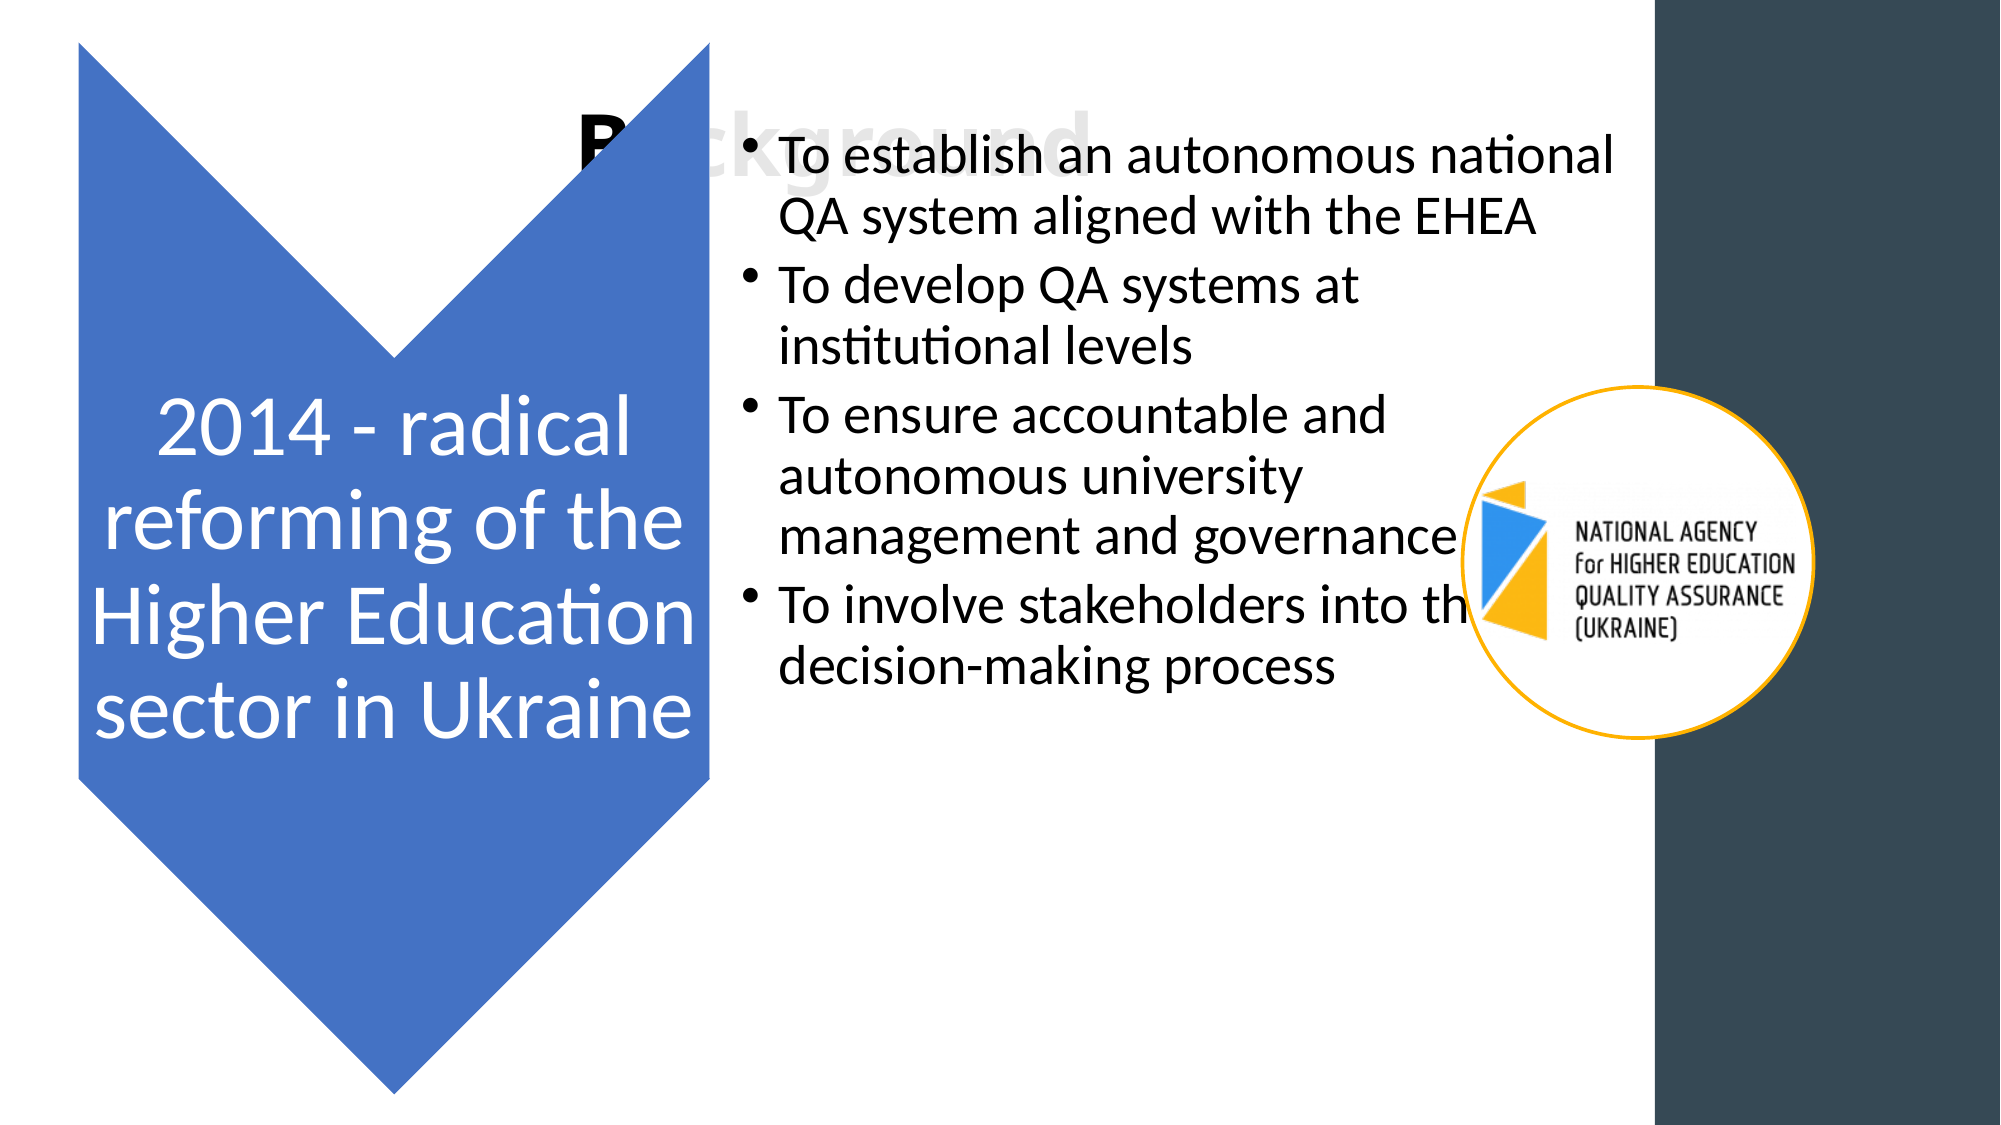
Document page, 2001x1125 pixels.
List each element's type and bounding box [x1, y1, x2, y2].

picture [1480, 480, 1796, 644]
text_box [1796, 483, 1815, 642]
text_box [1655, 386, 1795, 480]
list [79, 43, 1655, 1094]
text_box [1655, 644, 1795, 739]
text_box [1654, 0, 2000, 1125]
